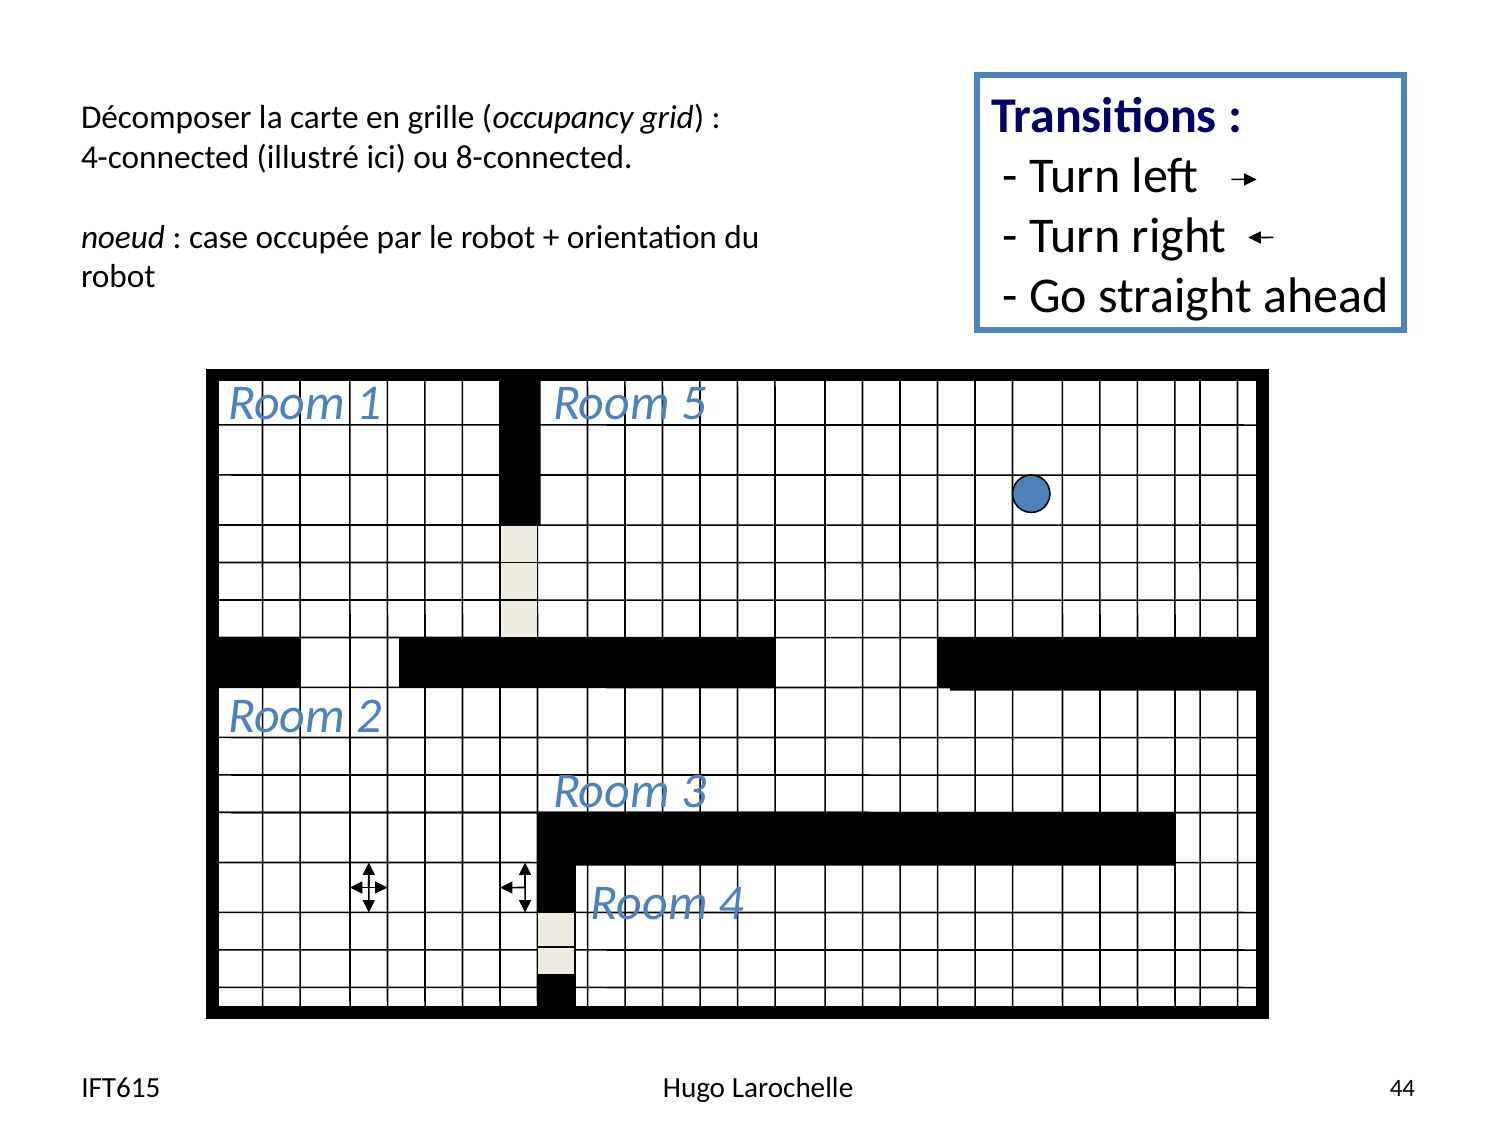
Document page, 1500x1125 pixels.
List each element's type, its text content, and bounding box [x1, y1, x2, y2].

text_box [1248, 231, 1274, 244]
title Décomposer la carte en grille (occupancy grid) : 4-connected (illustré ici) ou 8-connected. noeud : case occupée par le robot + orientation du robot [66, 69, 834, 320]
slide_number 44 [1080, 1056, 1431, 1117]
footer Hugo Larochelle [520, 1056, 996, 1117]
text_box Transitions : - Turn left - Turn right - Go straight ahead [976, 74, 1404, 330]
text_box [1231, 173, 1257, 186]
slide_number IFT615 [66, 1056, 356, 1117]
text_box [205, 362, 1263, 1013]
